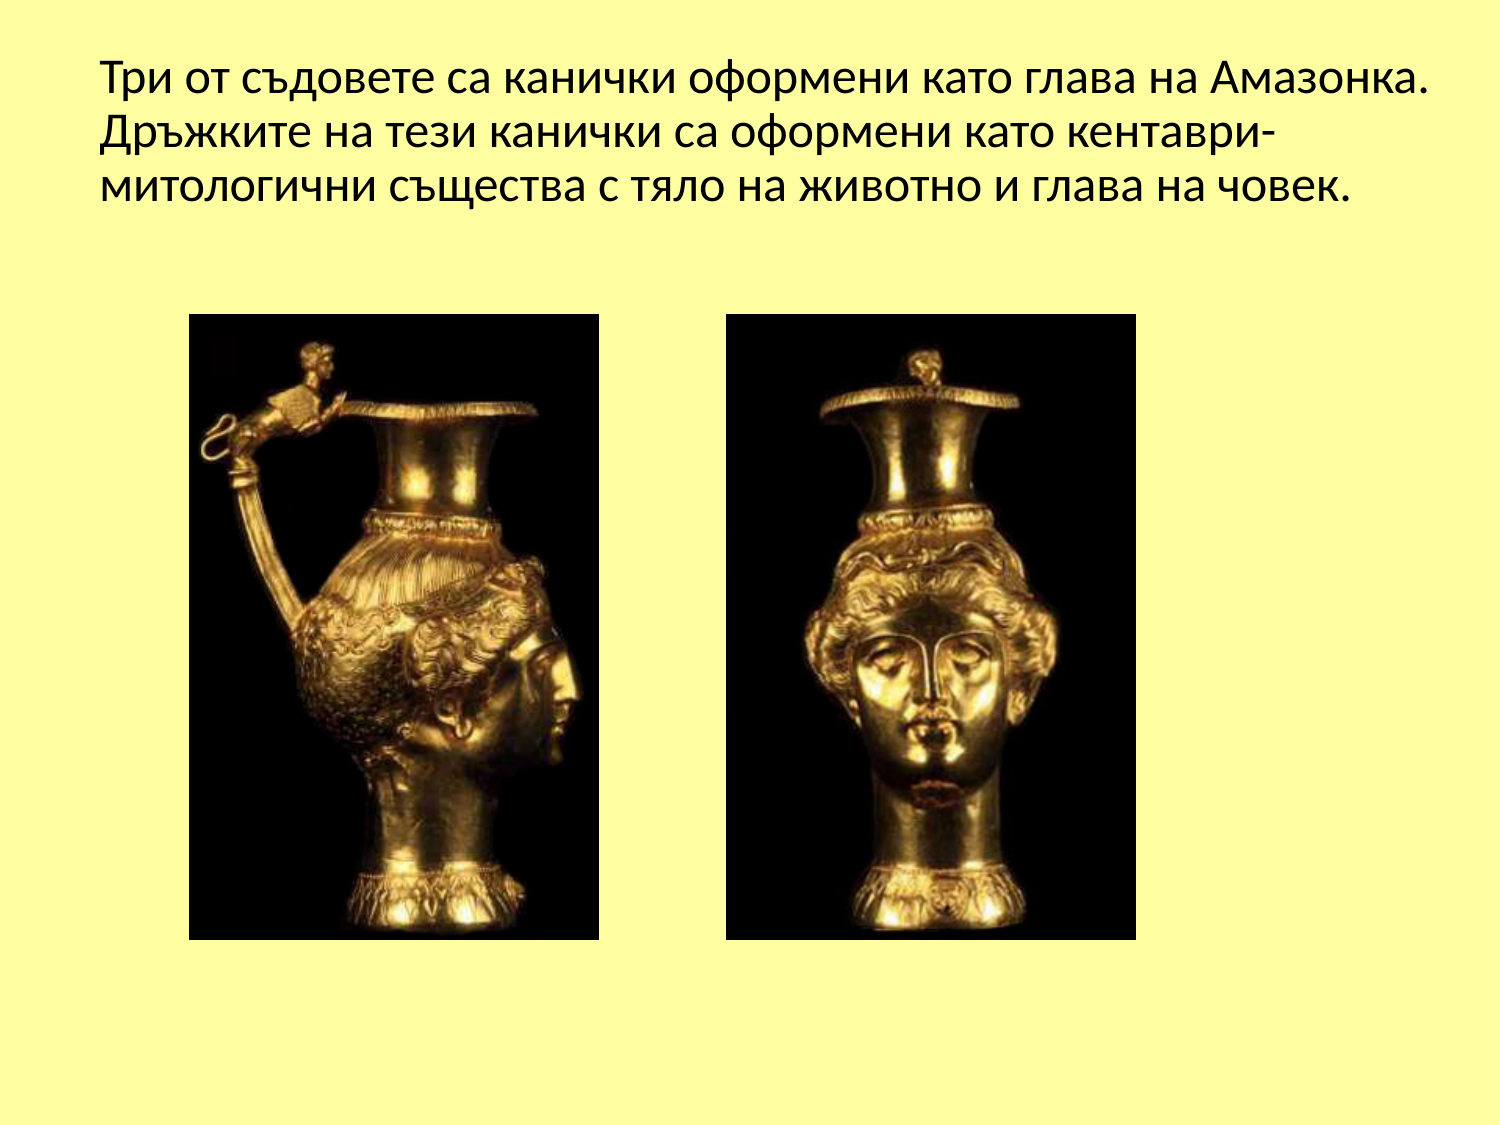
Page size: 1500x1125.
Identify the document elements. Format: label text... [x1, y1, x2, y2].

list Три от съдовете са канички оформени като глава на Амазонка. Дръжките на тези канички са оформени като кентаври-митологични същества с тяло на животно и глава на човек. [84, 43, 1448, 290]
picture [188, 314, 599, 940]
picture [726, 314, 1136, 940]
